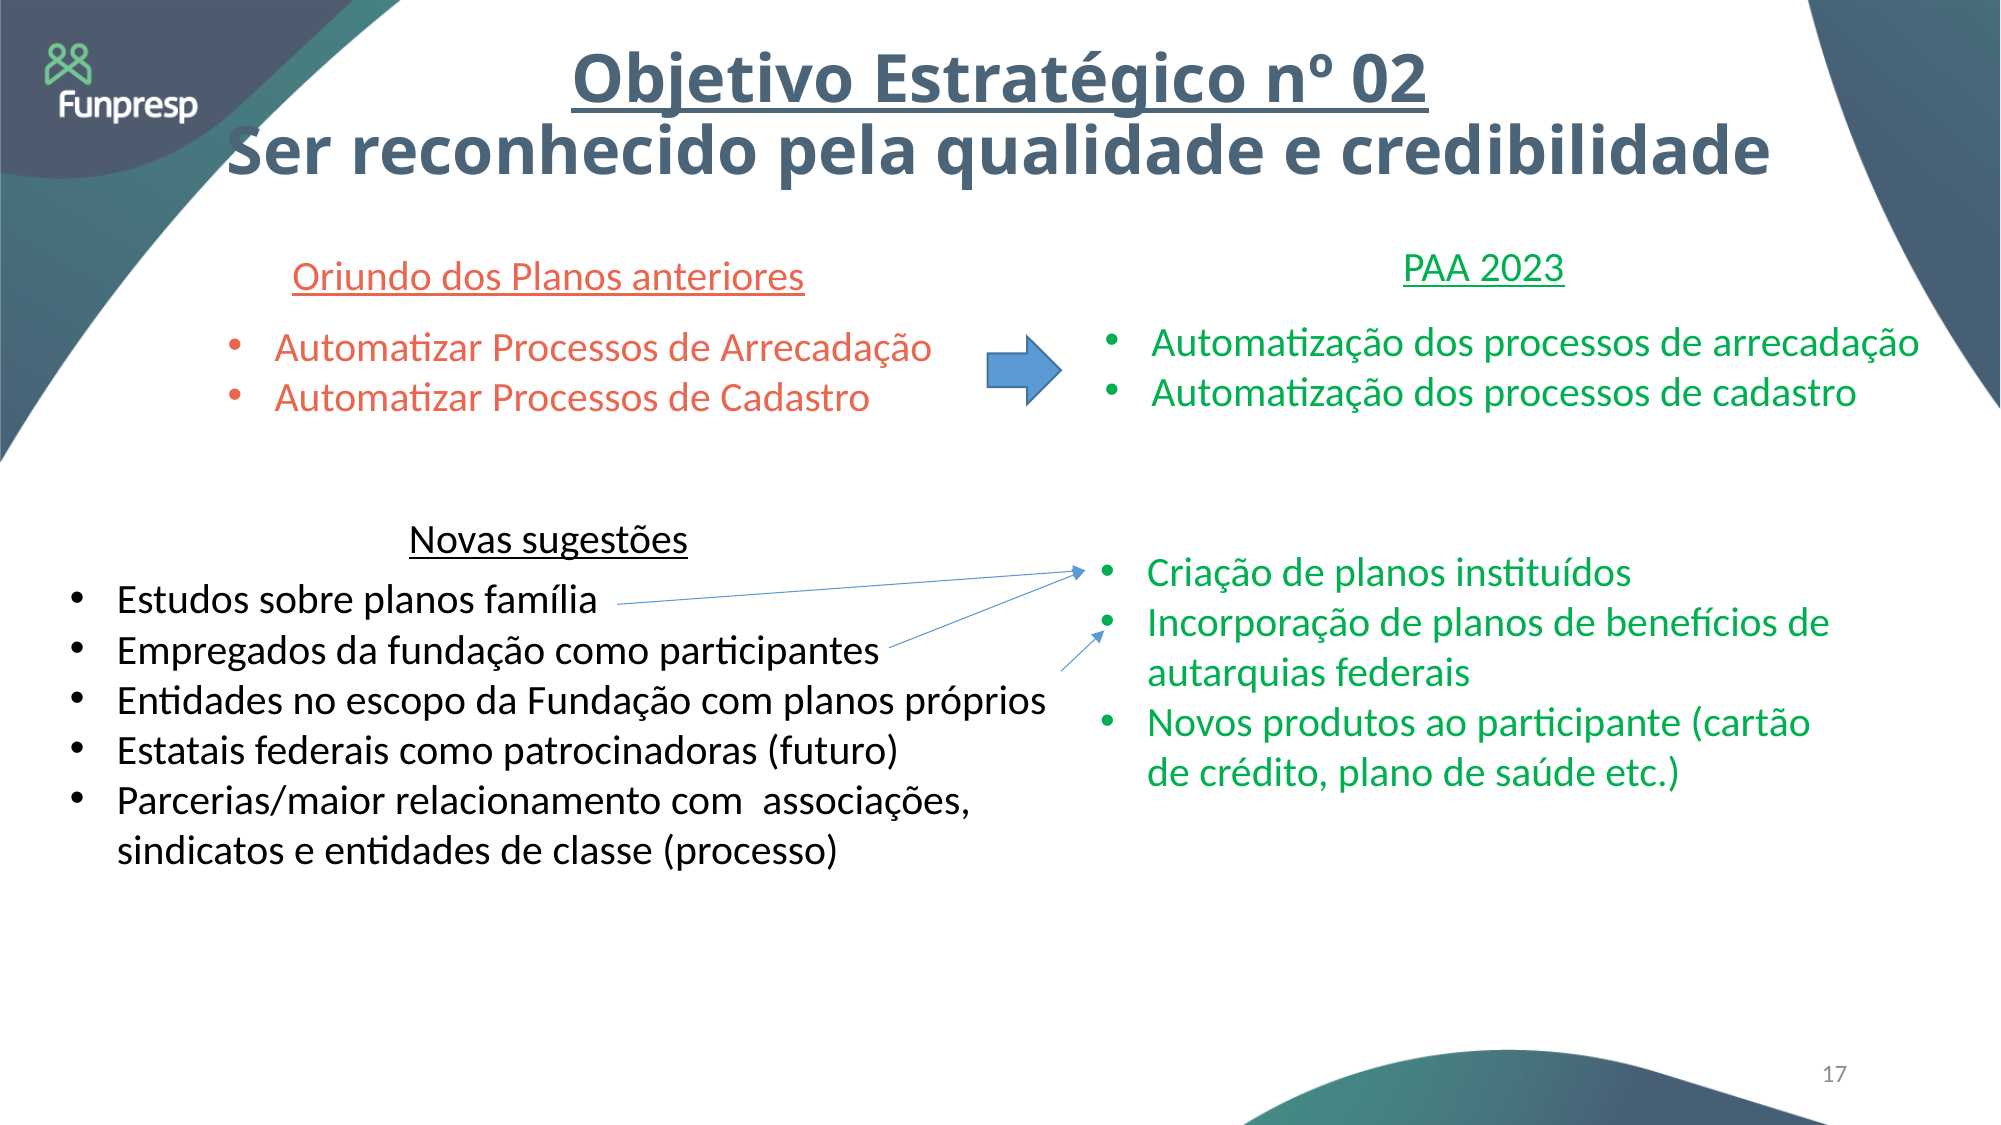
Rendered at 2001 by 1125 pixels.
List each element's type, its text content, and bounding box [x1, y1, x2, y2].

text_box [986, 334, 1063, 407]
text_box Automatização dos processos de arrecadação Automatização dos processos de cadastro [1089, 307, 1936, 422]
text_box Oriundo dos Planos anteriores [150, 240, 947, 306]
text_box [889, 570, 1086, 648]
text_box PAA 2023 [1085, 232, 1883, 298]
text_box Criação de planos instituídos Incorporação de planos de benefícios de autarquias federais Novos produtos ao participante (cartão de crédito, plano de saúde etc.) [1085, 537, 1875, 803]
picture [0, 0, 2001, 1125]
text_box Objetivo Estratégico nº 02 Ser reconhecido pela qualidade e credibilidade [0, 28, 2000, 206]
text_box Automatizar Processos de Arrecadação Automatizar Processos de Cadastro [212, 312, 948, 428]
text_box Estudos sobre planos família Empregados da fundação como participantes Entidades no escopo da Fundação com planos próprios Estatais federais como patrocinadoras (futuro) Parcerias/maior relacionamento com associações, sindicatos e entidades de classe (processo) [55, 564, 1068, 1125]
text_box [617, 570, 889, 605]
text_box Novas sugestões [150, 504, 947, 564]
slide_number 17 [1412, 1042, 1863, 1103]
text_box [1060, 630, 1105, 672]
